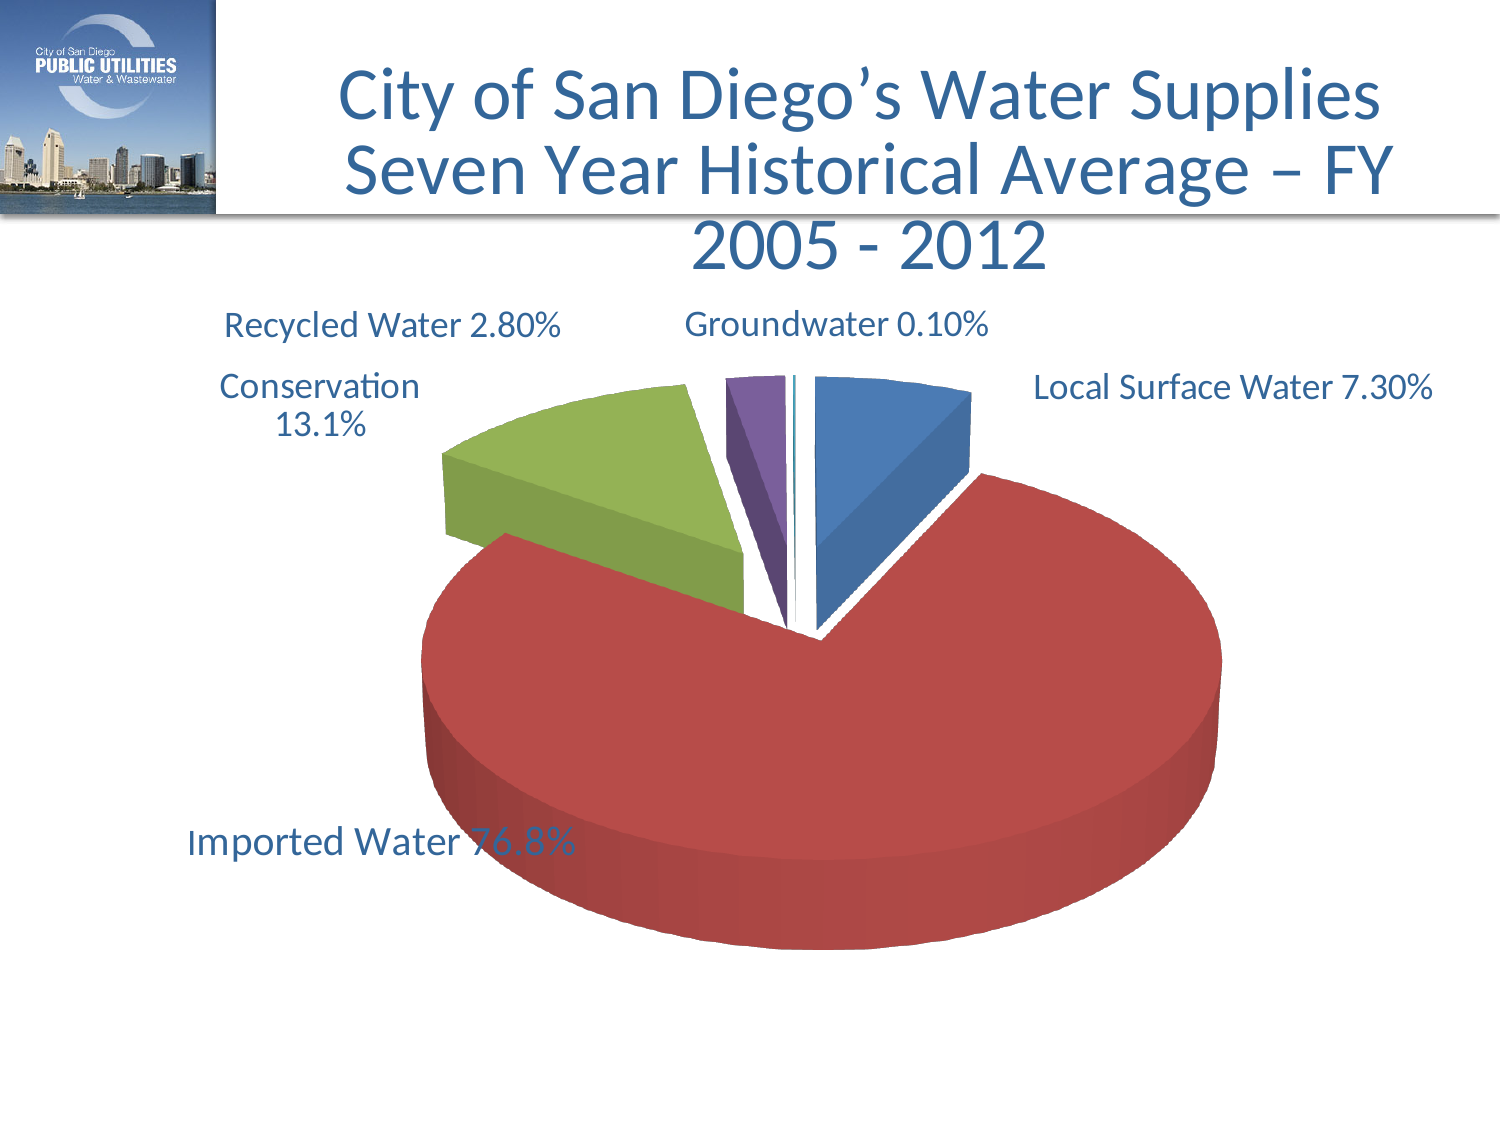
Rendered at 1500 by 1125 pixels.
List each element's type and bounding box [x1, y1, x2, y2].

picture [0, 0, 1500, 225]
chart [30, 25, 1500, 1059]
